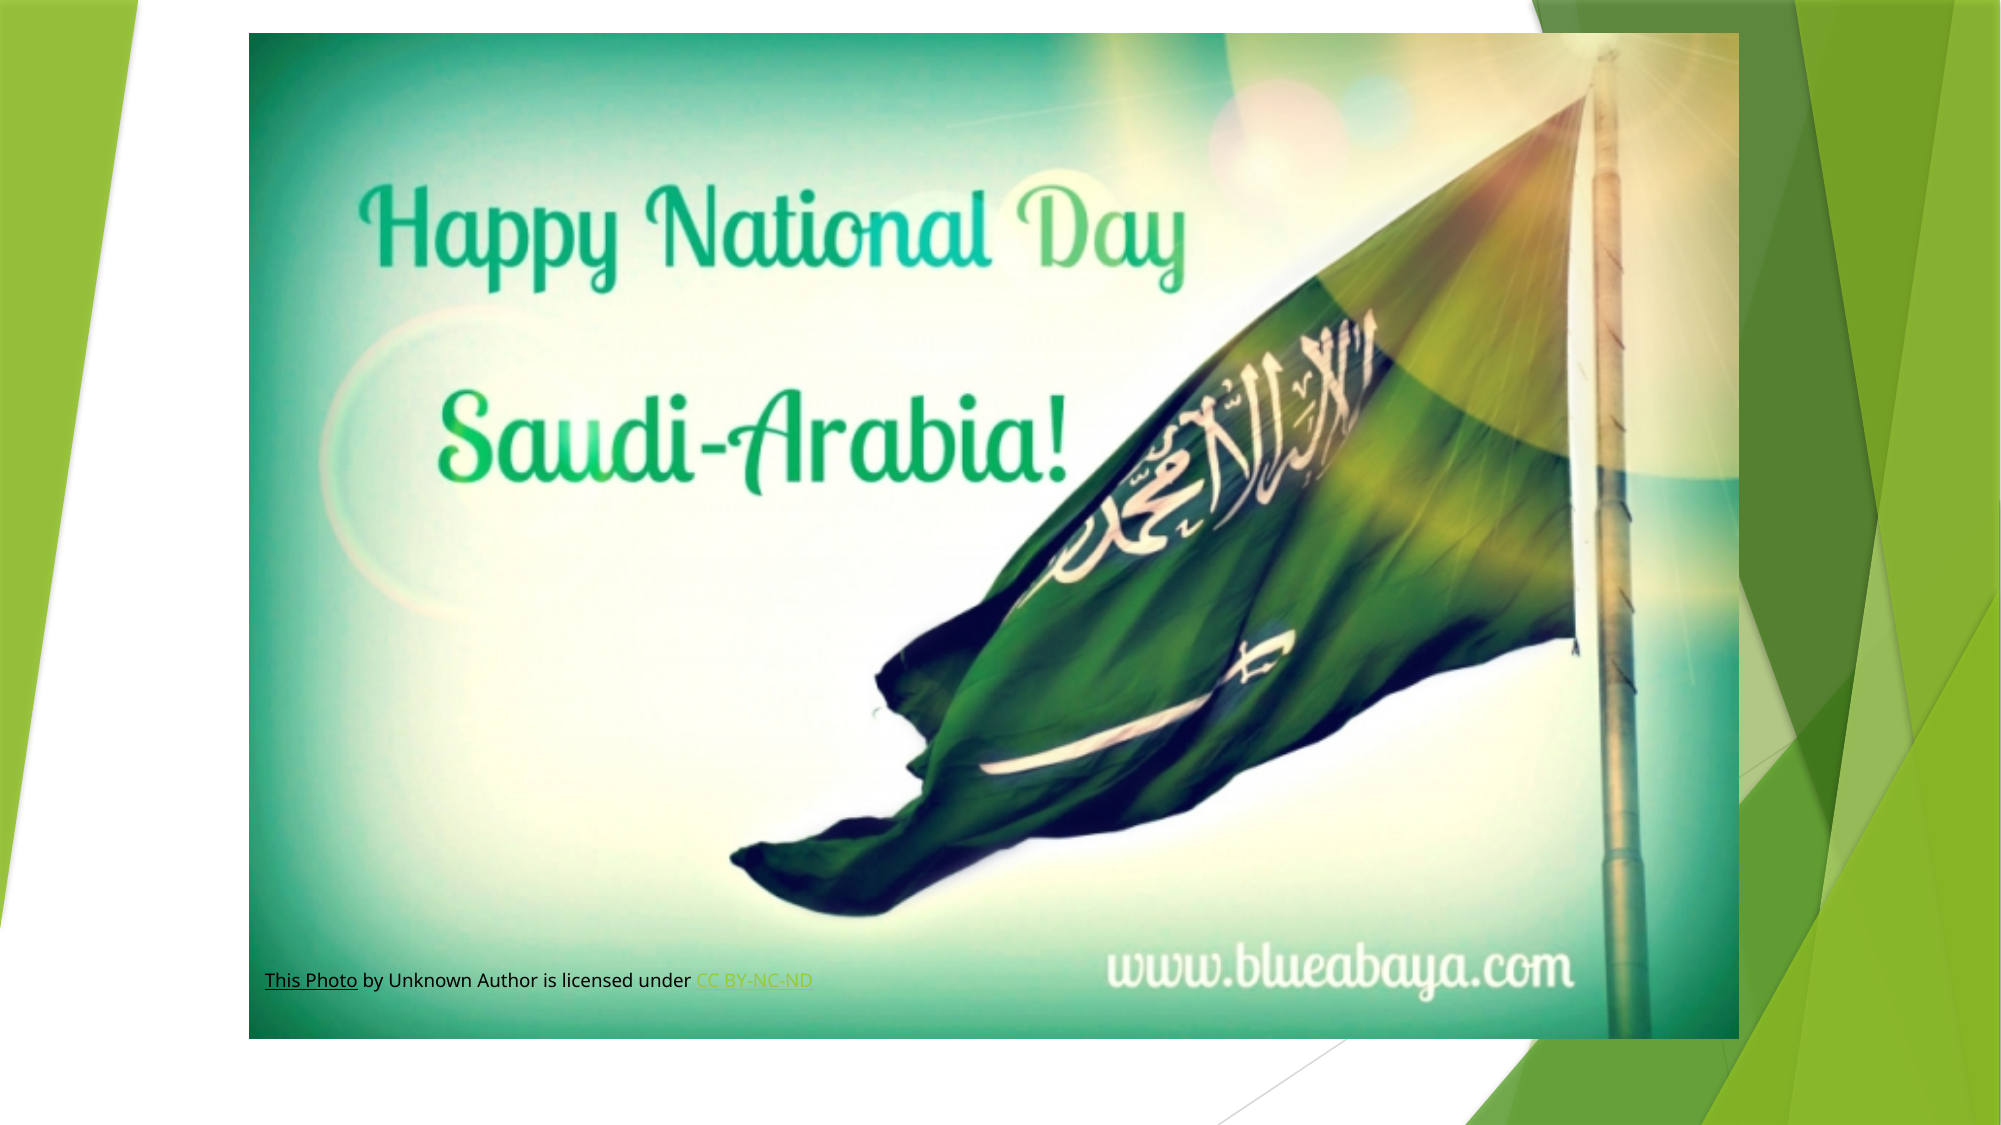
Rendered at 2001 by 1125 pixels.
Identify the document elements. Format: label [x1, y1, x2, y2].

picture [249, 32, 1739, 1039]
